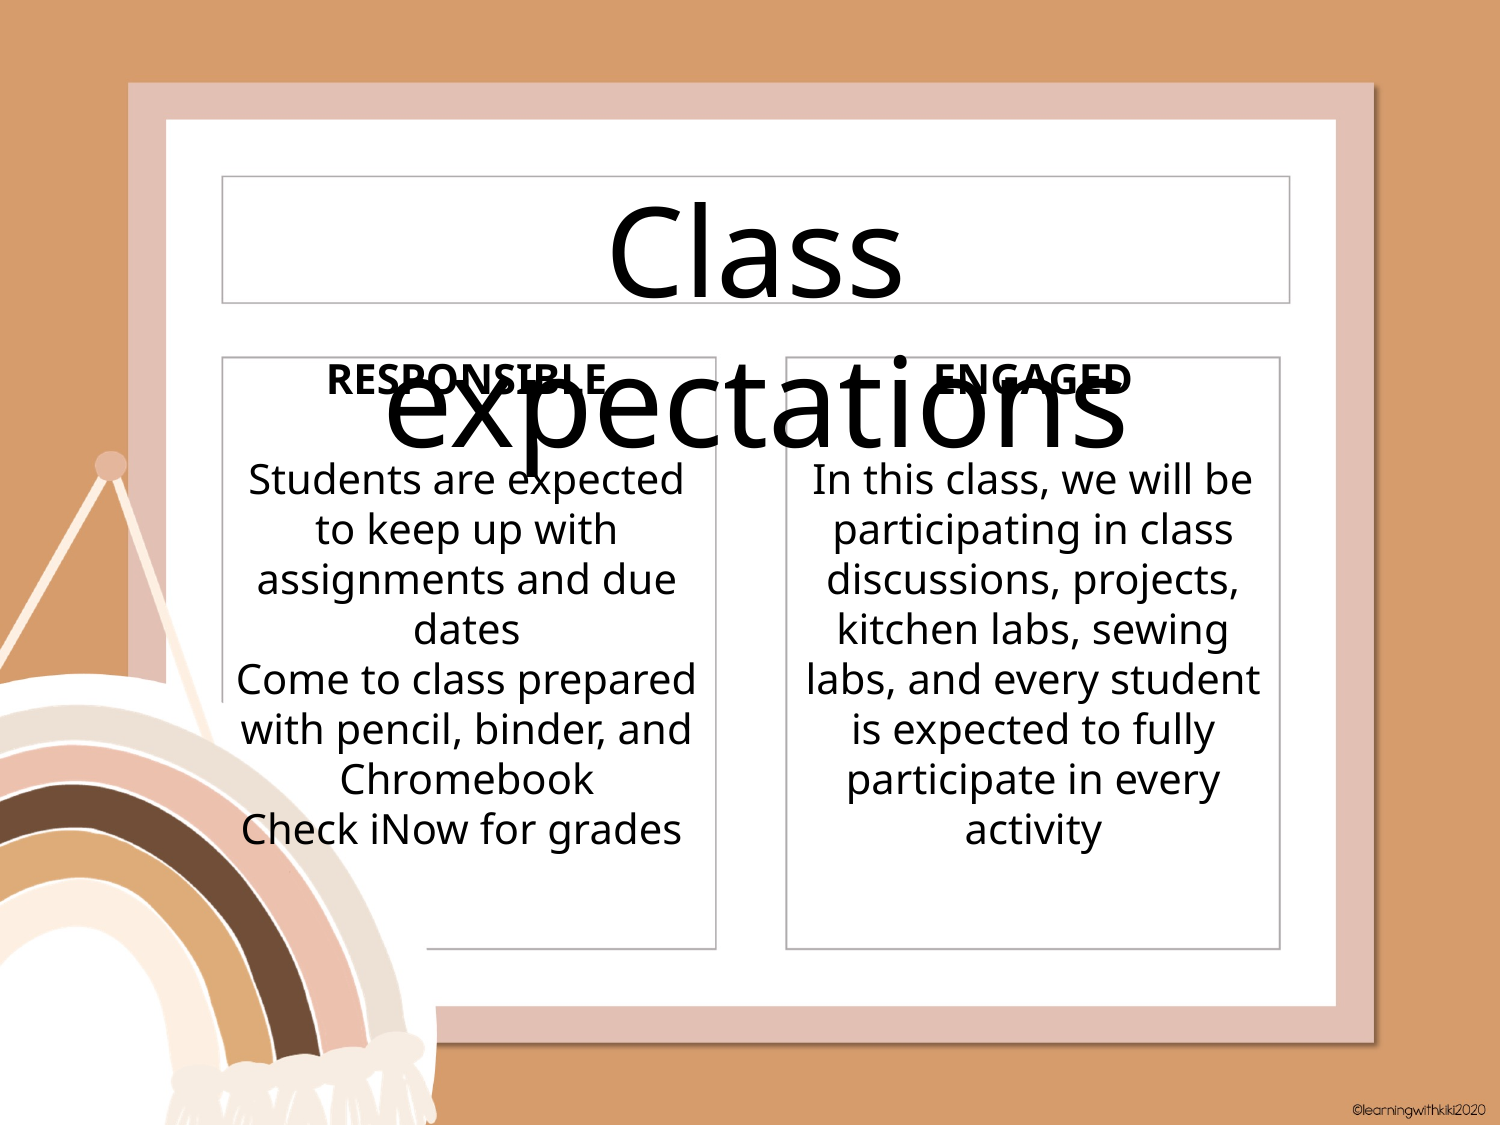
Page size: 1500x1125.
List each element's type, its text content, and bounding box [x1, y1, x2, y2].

picture [0, 0, 1500, 1125]
text_box Class expectations [224, 164, 1288, 480]
text_box RESPONSIBLE Students are expected to keep up with assignments and due dates Come to class prepared with pencil, binder, and Chromebook Check iNow for grades [218, 345, 716, 861]
text_box ENGAGED In this class, we will be participating in class discussions, projects, kitchen labs, sewing labs, and every student is expected to fully participate in every activity [784, 345, 1282, 861]
